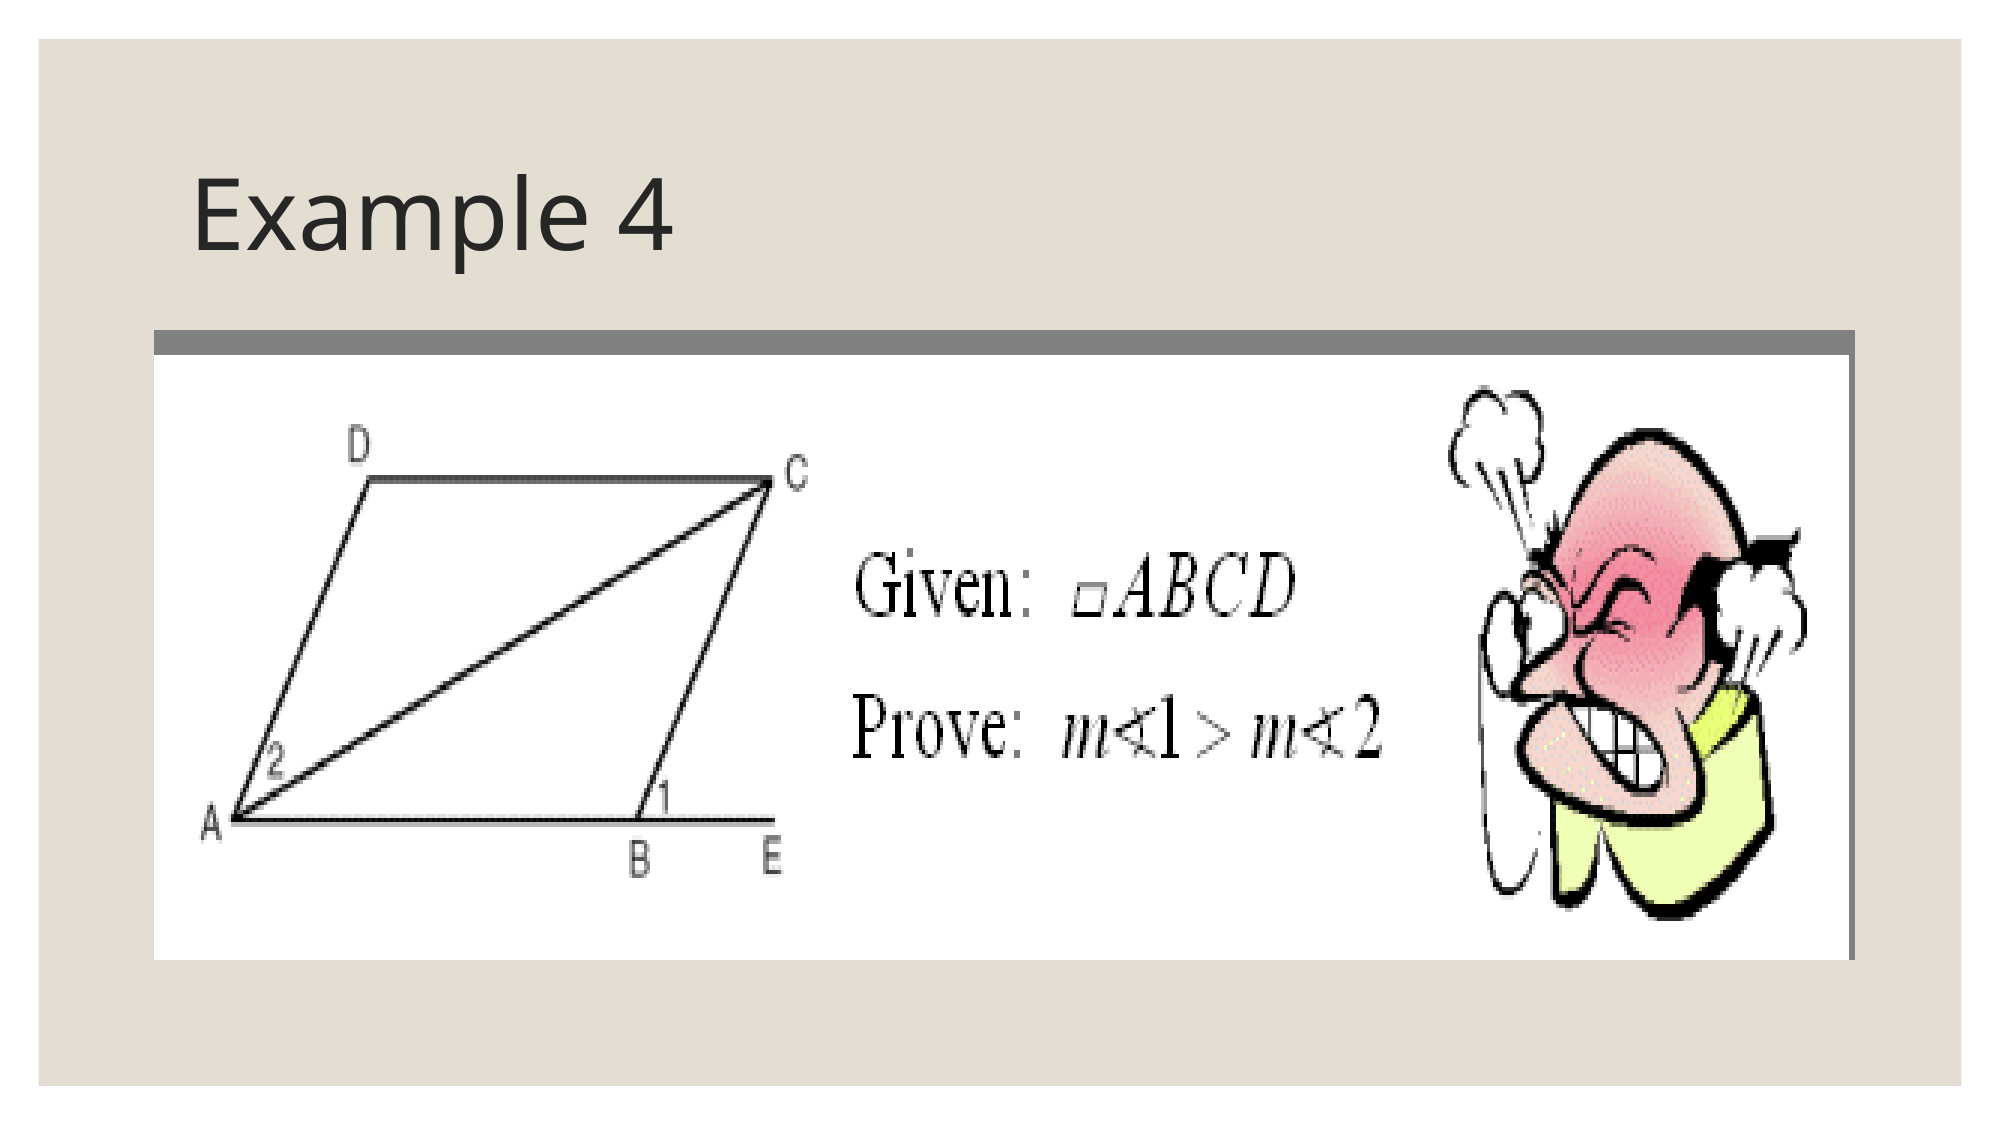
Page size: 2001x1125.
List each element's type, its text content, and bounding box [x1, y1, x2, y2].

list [154, 330, 1855, 960]
title Example 4 [174, 105, 1825, 327]
